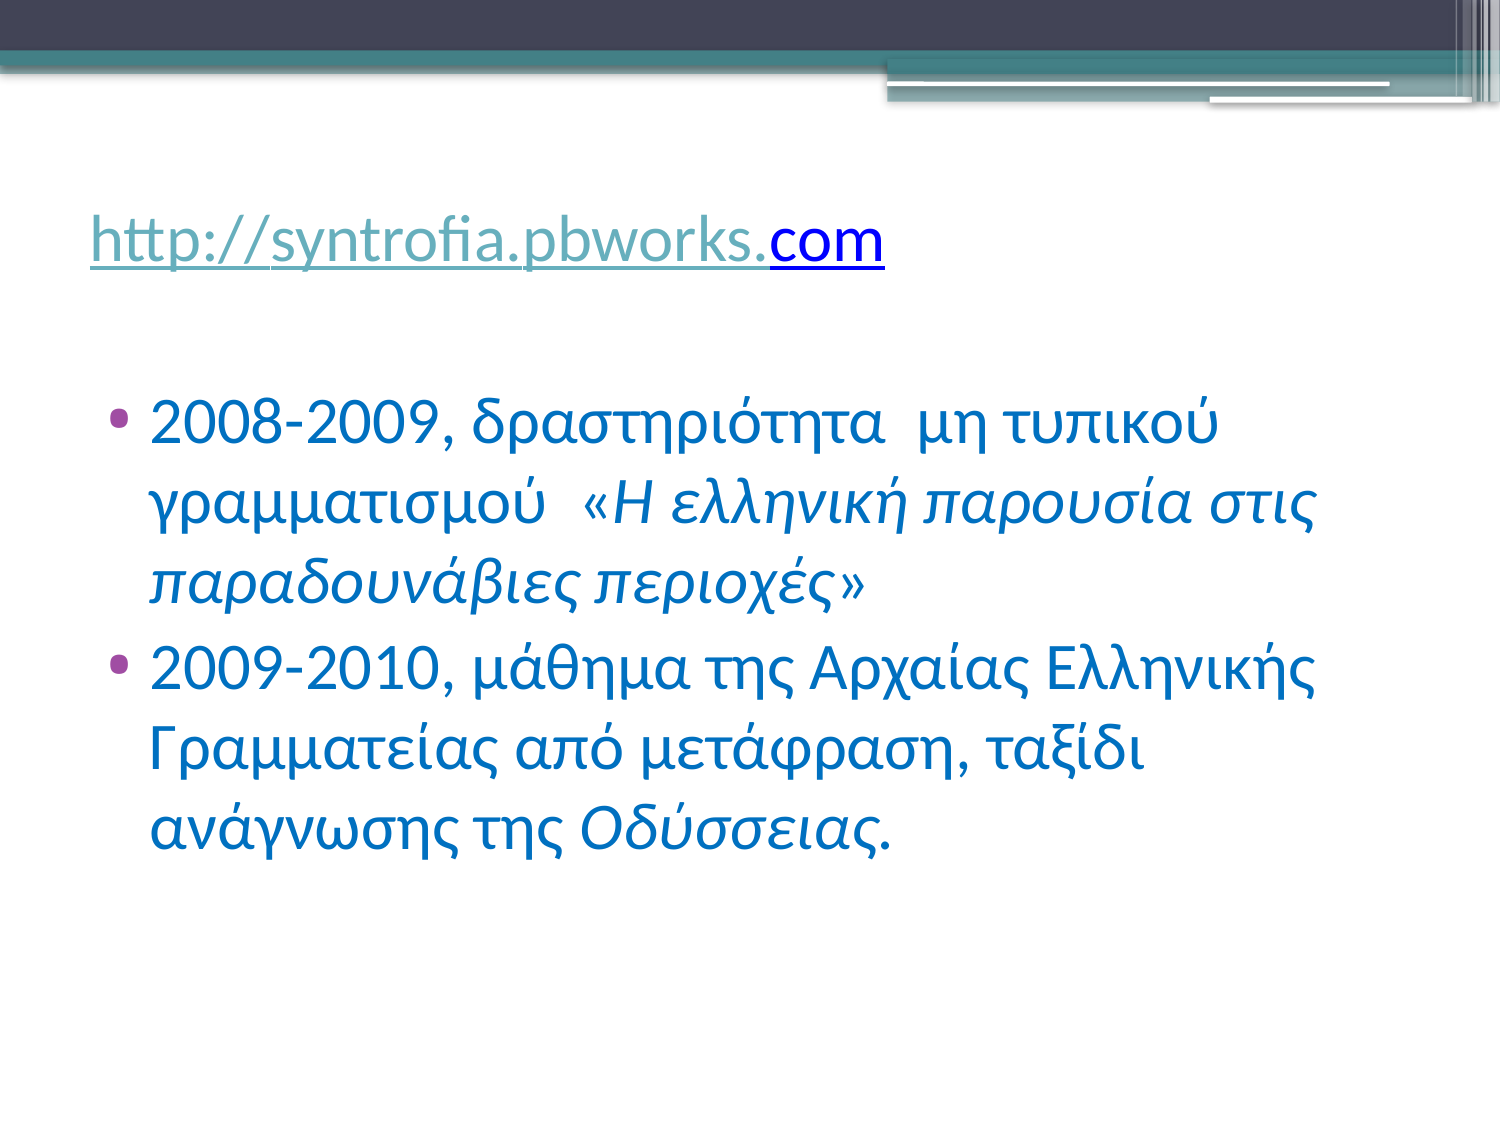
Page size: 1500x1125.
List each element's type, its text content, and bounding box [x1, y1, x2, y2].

title http://syntrofia.pbworks.com [75, 187, 1425, 363]
list 2008-2009, δραστηριότητα μη τυπικού γραμματισμού «Η ελληνική παρουσία στις παραδουνάβιες περιοχές» 2009-2010, μάθημα της Αρχαίας Ελληνικής Γραμματείας από μετάφραση, ταξίδι ανάγνωσης της Οδύσσειας. [75, 368, 1425, 1079]
